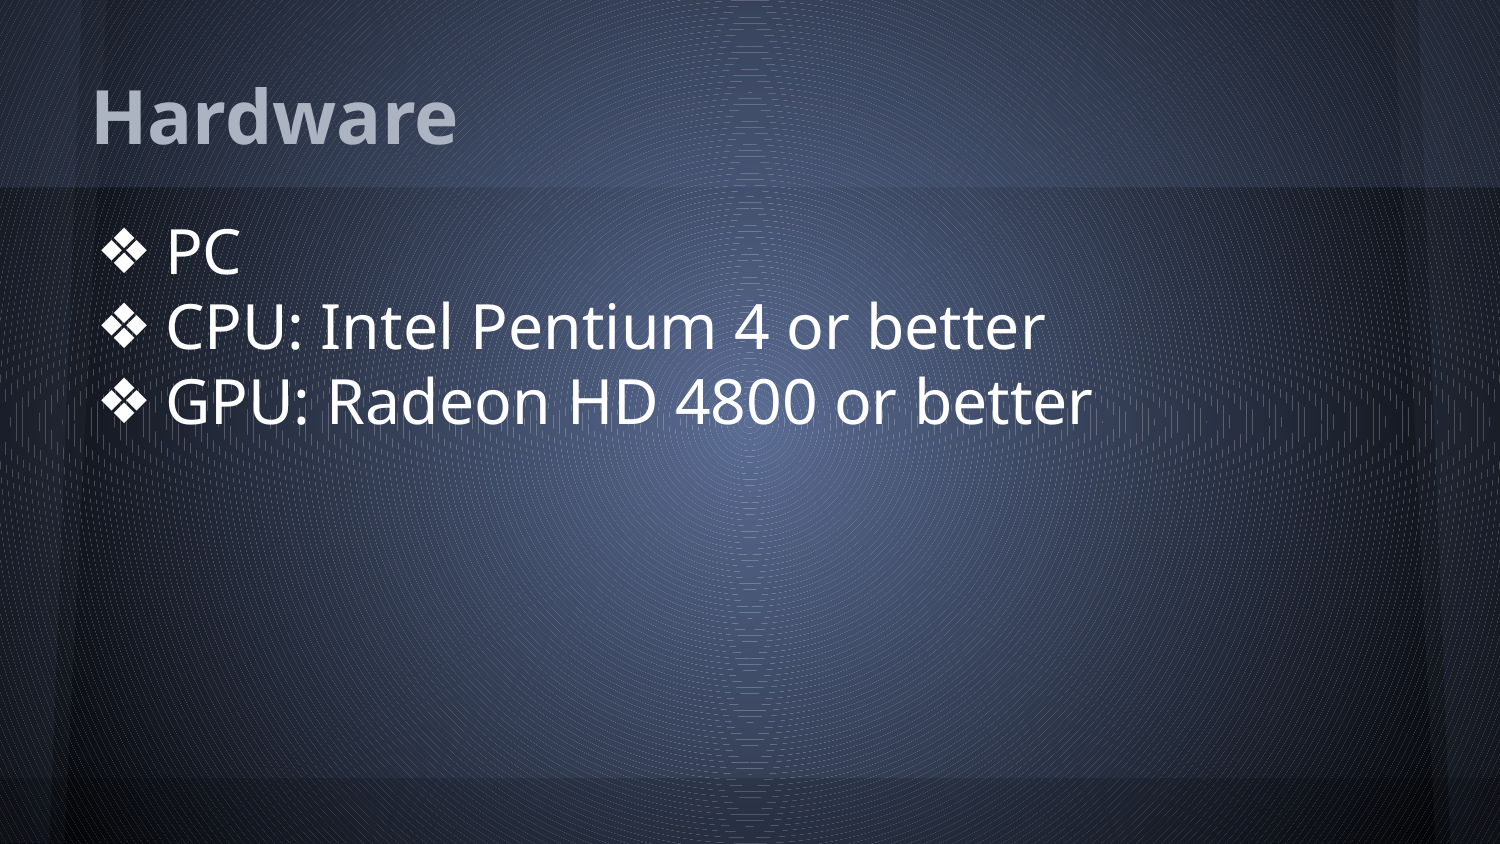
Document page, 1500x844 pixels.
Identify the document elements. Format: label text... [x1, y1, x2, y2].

title Hardware [75, 33, 1425, 175]
list PC CPU: Intel Pentium 4 or better GPU: Radeon HD 4800 or better [75, 196, 1425, 808]
